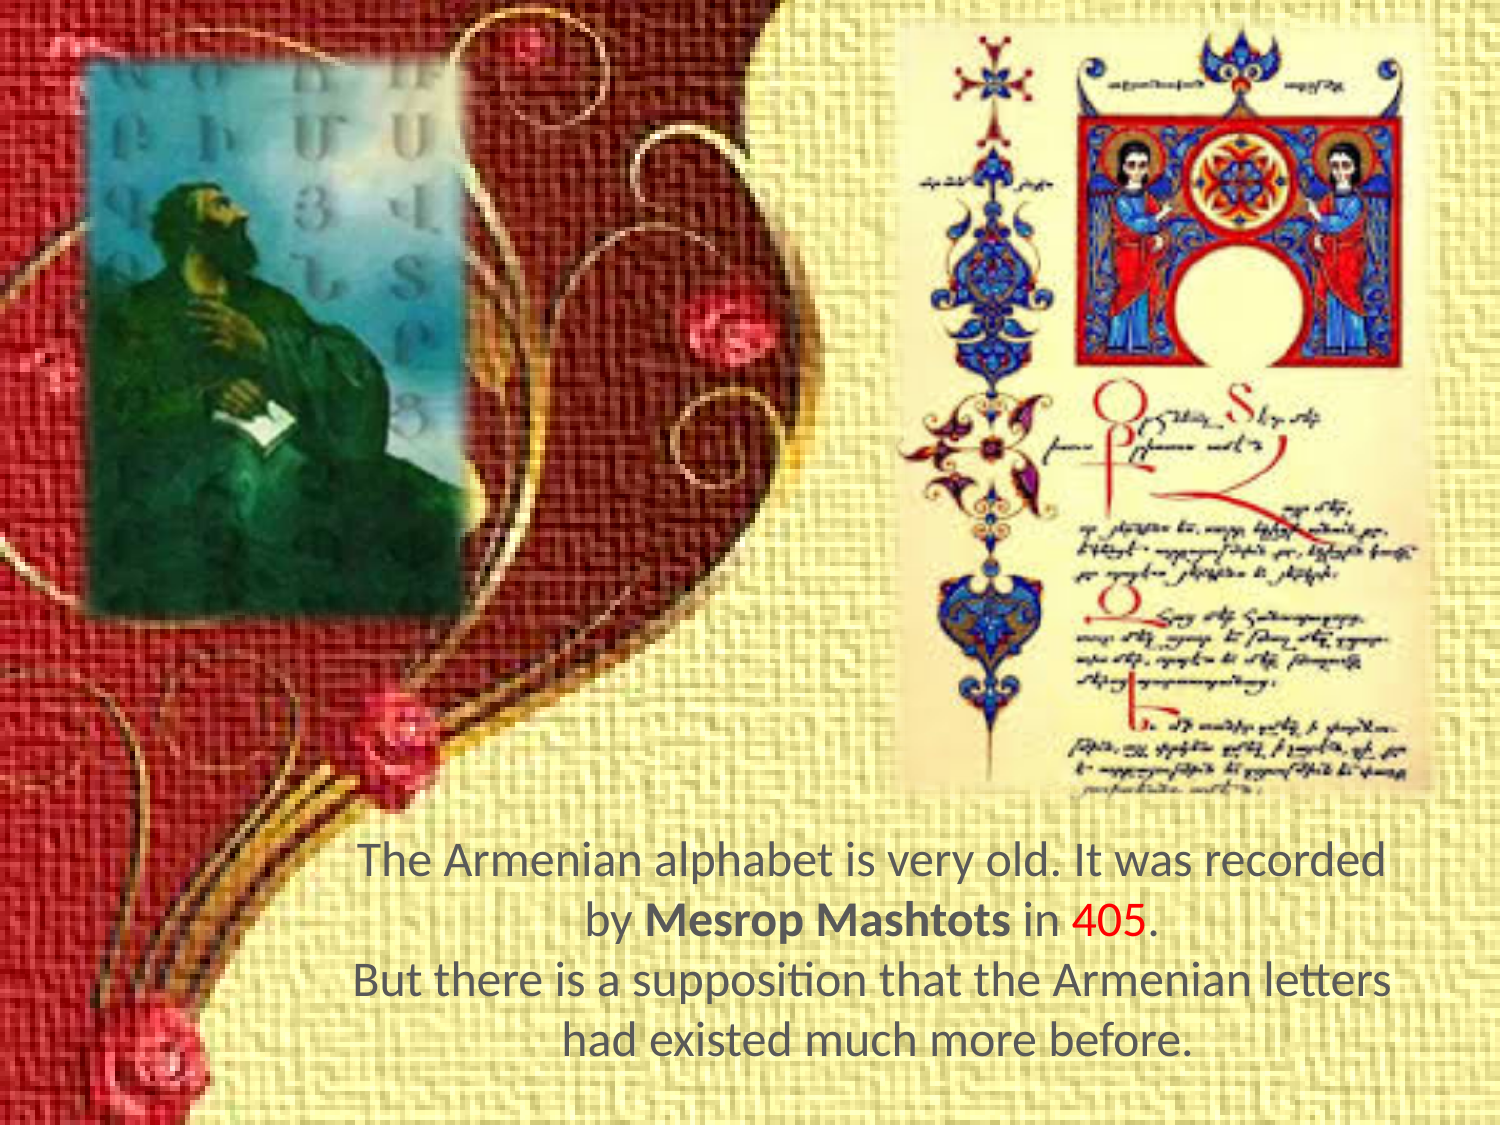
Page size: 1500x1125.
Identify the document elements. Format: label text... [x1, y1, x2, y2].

title The Armenian alphabet is very old. It was recorded by Mesrop Mashtots in 405. But there is a supposition that the Armenian letters had existed much more before. [253, 810, 1500, 1083]
picture [0, 0, 1500, 1125]
